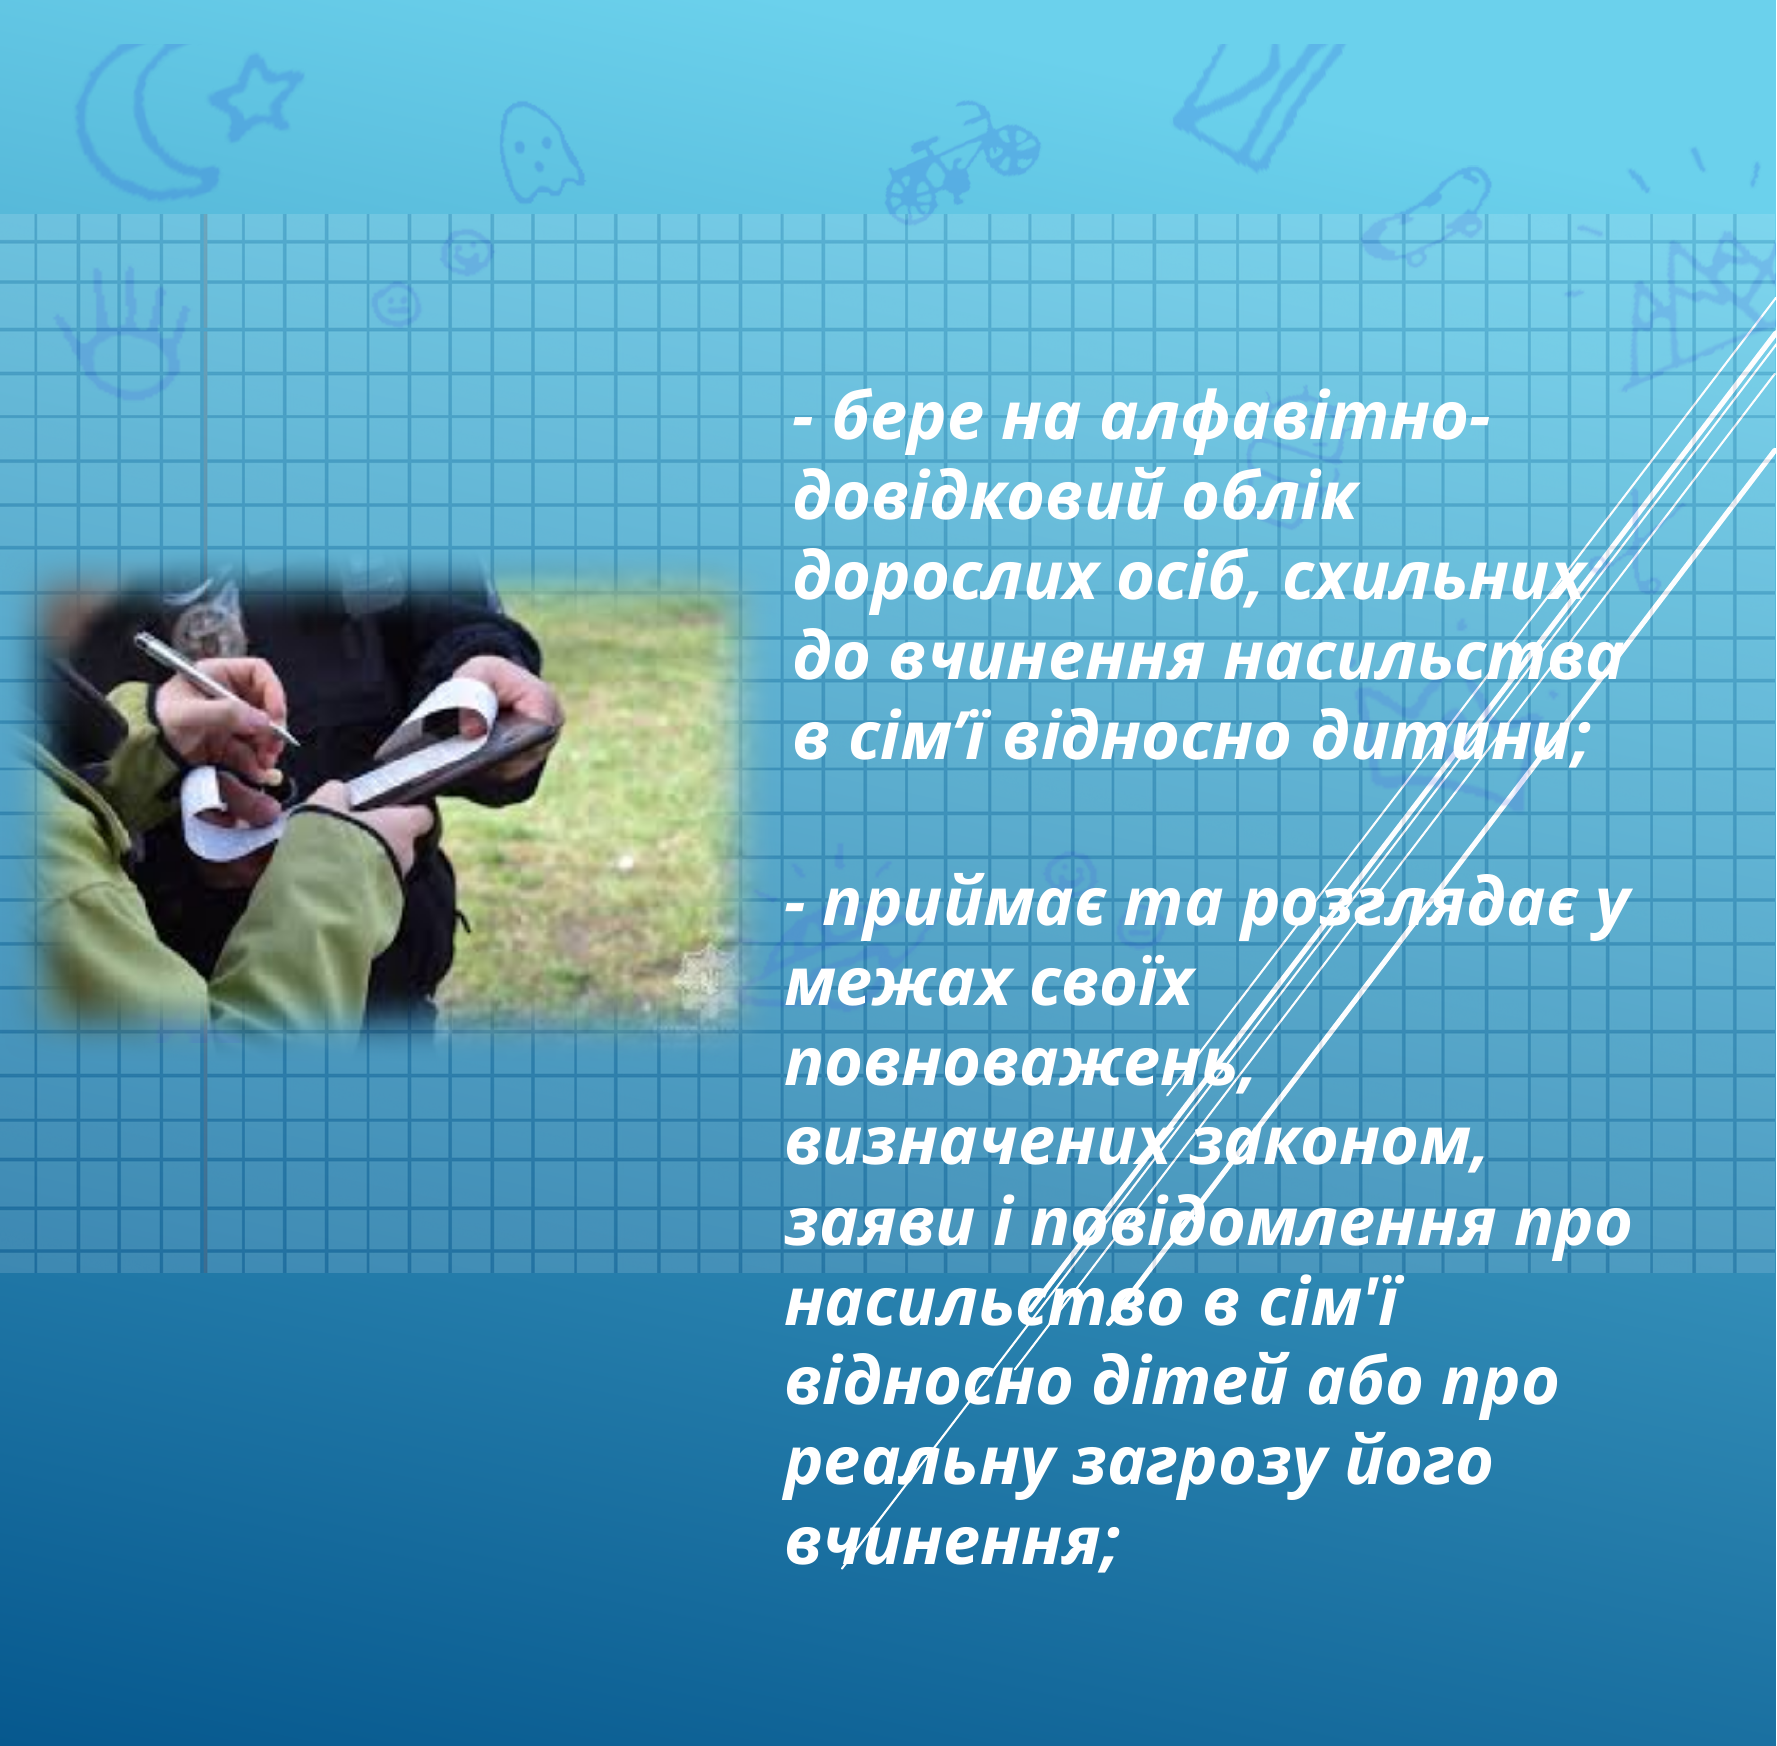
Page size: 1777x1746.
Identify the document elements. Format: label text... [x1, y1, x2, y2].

picture [0, 43, 1776, 1273]
text_box - приймає та розглядає у межах своїх повноважень, визначених законом, заяви і повідомлення про насильство в сім'ї відносно дітей або про реальну загрозу його вчинення; [769, 1273, 1658, 1586]
